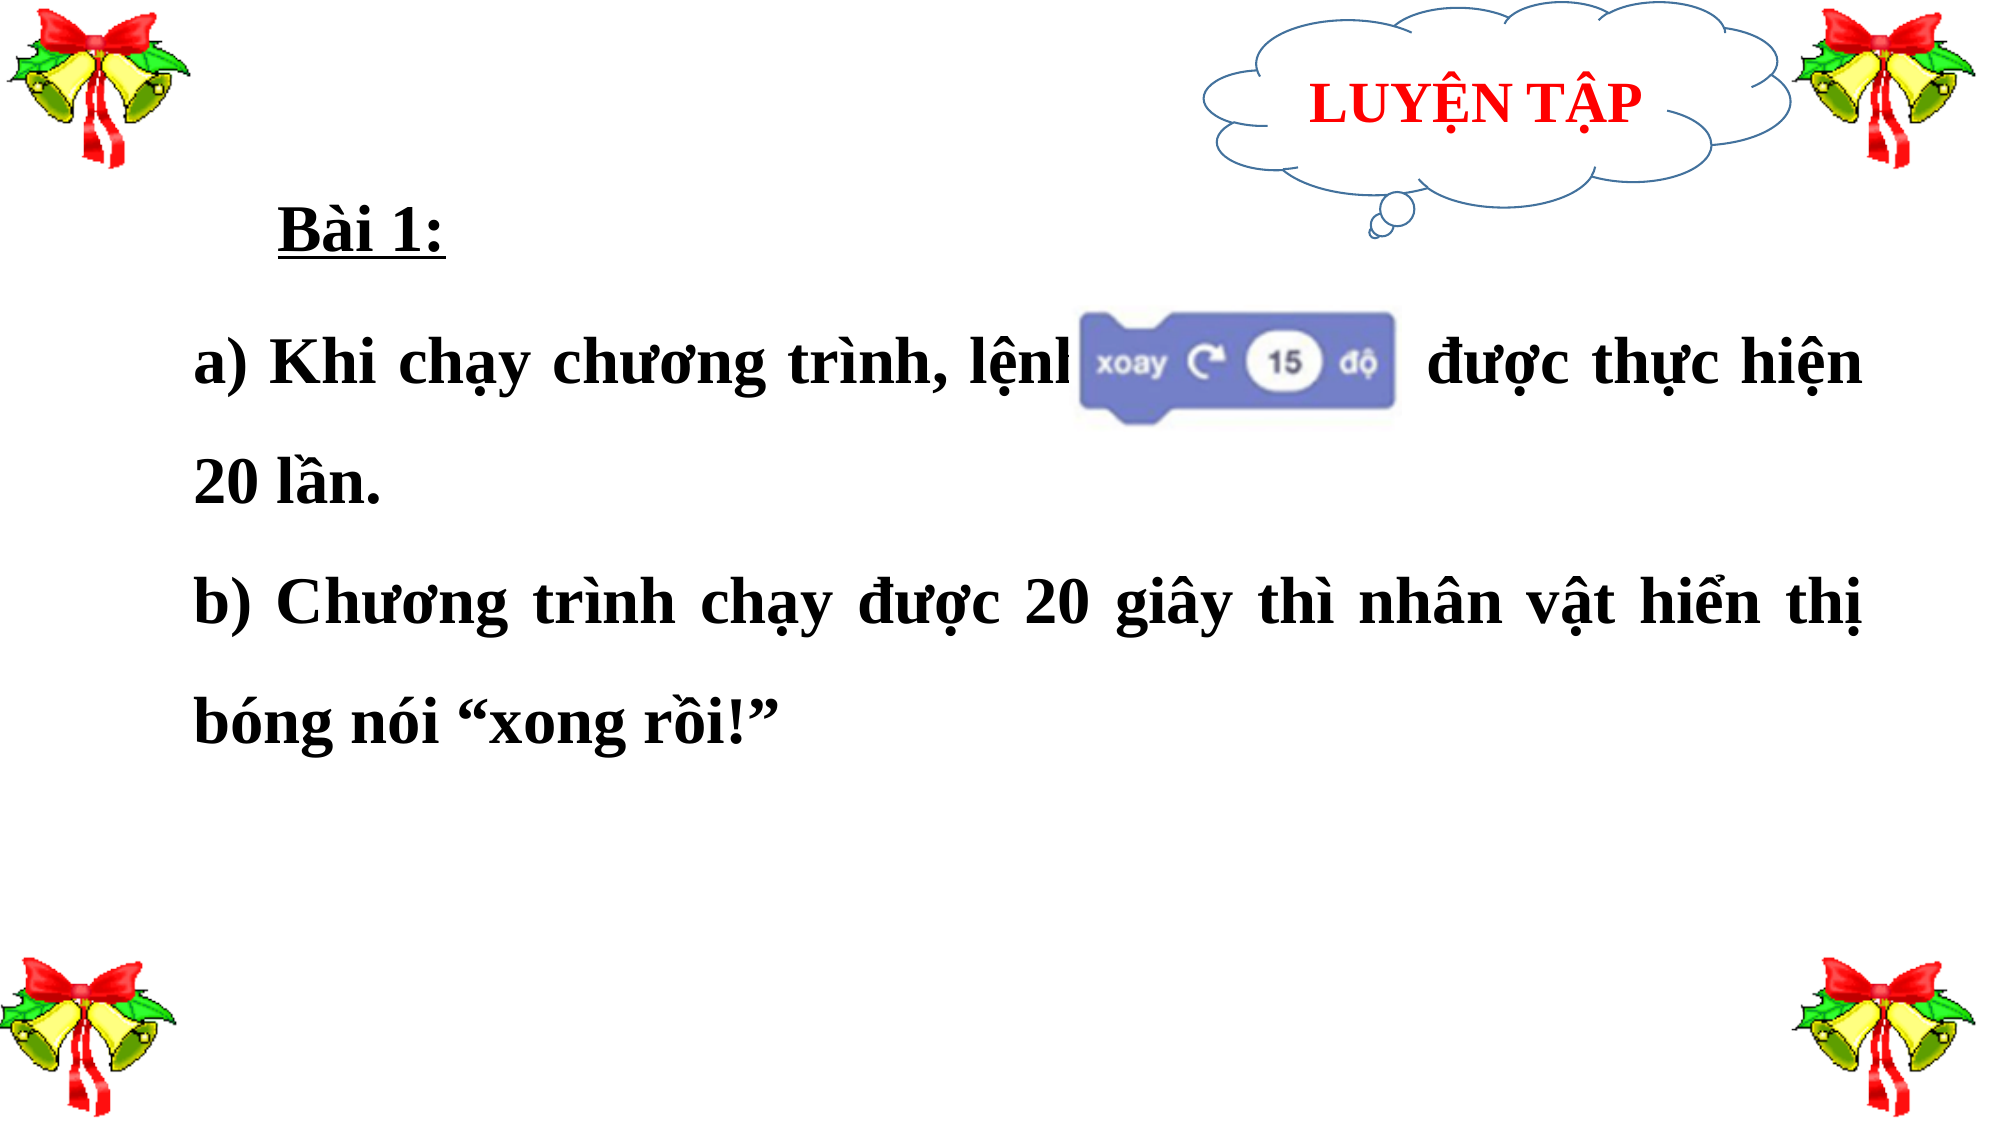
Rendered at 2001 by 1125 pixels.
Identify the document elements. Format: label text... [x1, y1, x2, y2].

text_box Bài 1: [262, 177, 485, 273]
picture [1790, 937, 1978, 1125]
picture [5, 0, 193, 177]
picture [0, 937, 179, 1125]
text_box a) Khi chạy chương trình, lệnh được thực hiện 20 lần. b) Chương trình chạy được 20 giây thì nhân vật hiển thị bóng nói “xong rồi!” [178, 269, 1881, 765]
picture [1069, 304, 1402, 432]
text_box LUYỆN TẬP [1202, 1, 1790, 240]
picture [1790, 0, 1978, 177]
